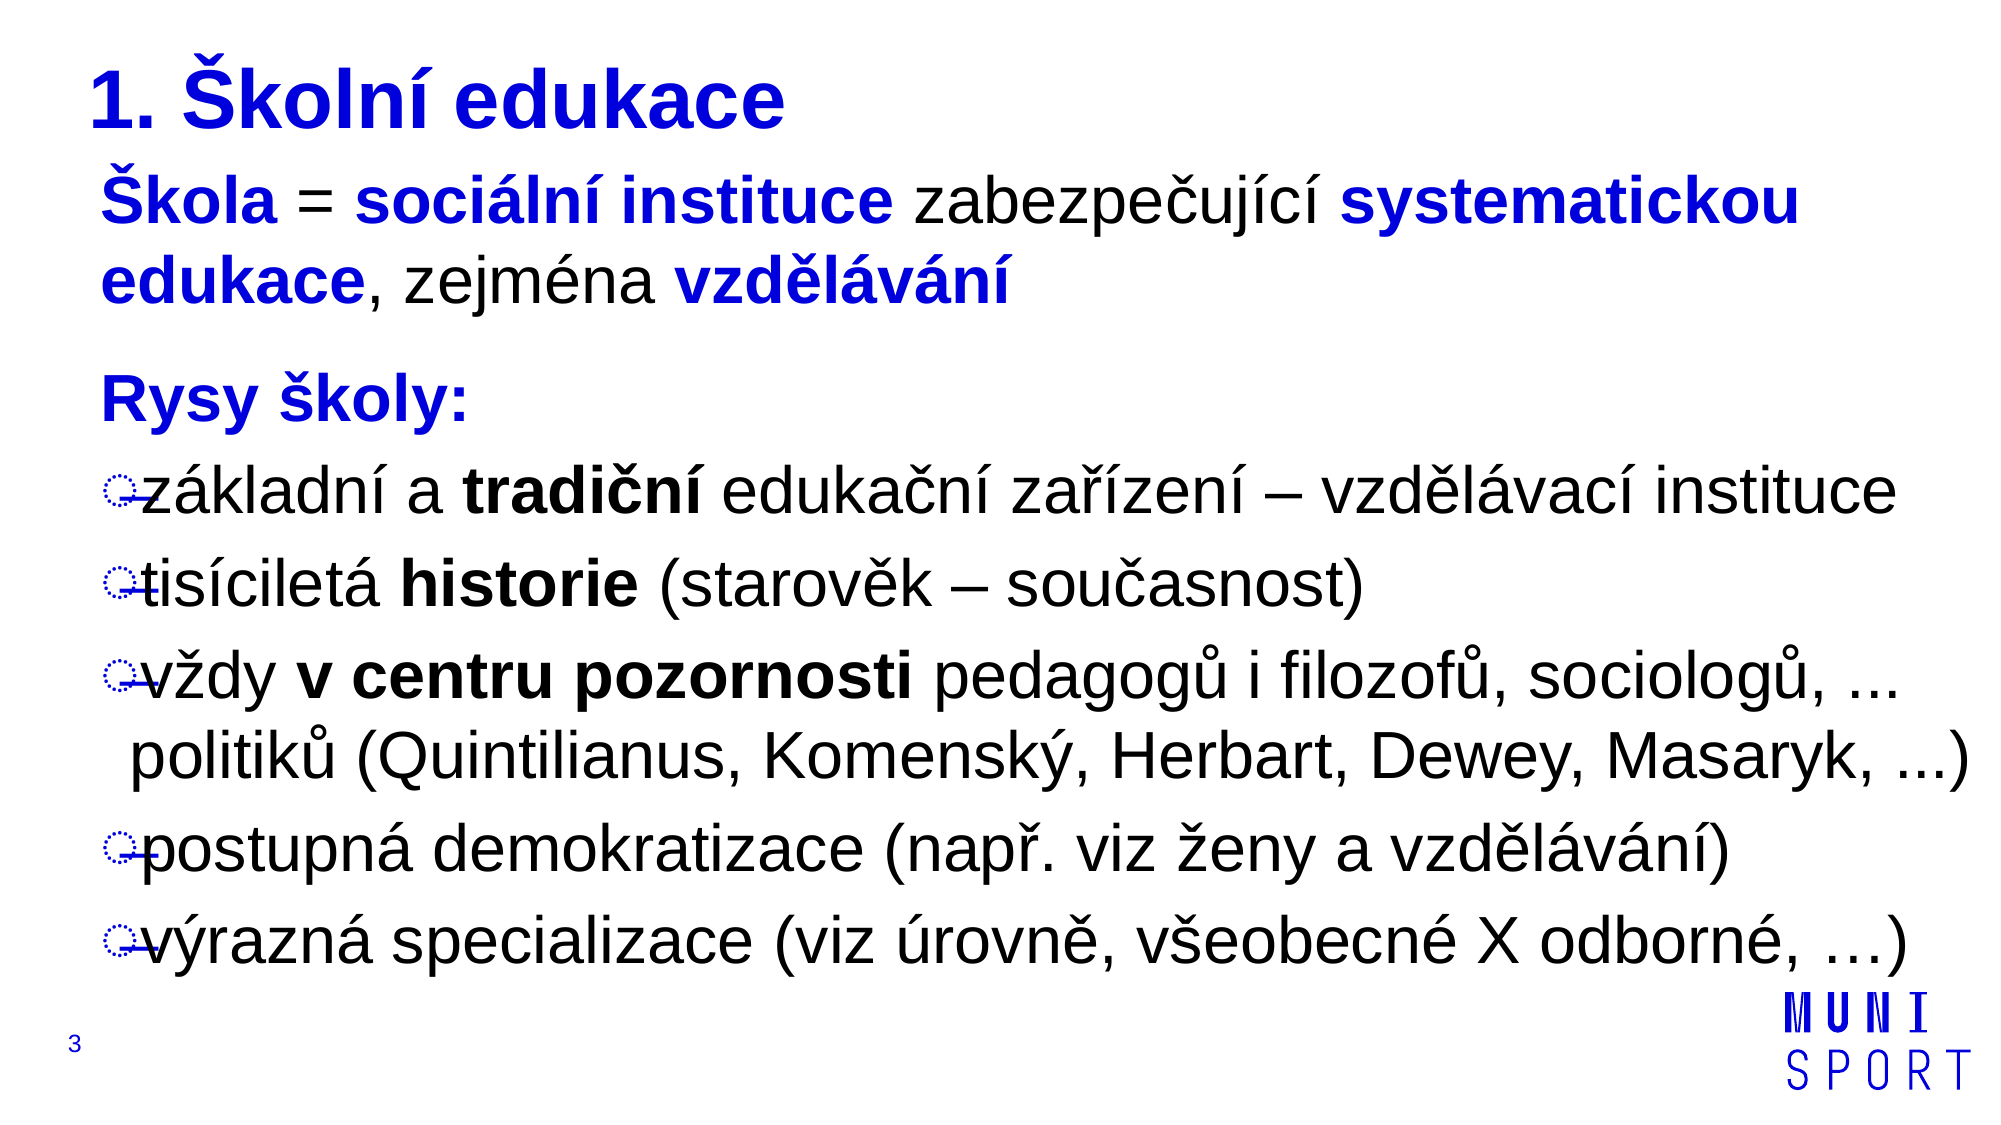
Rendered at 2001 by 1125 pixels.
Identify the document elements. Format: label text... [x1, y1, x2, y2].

title 1. Školní edukace [88, 62, 1853, 137]
list Škola = sociální instituce zabezpečující systematickou edukace, zejména vzdělávání Rysy školy: základní a tradiční edukační zařízení – vzdělávací instituce tisíciletá historie (starověk – současnost) vždy v centru pozornosti pedagogů i filozofů, sociologů, ... politiků (Quintilianus, Komenský, Herbart, Dewey, Masaryk, ...) postupná demokratizace (např. viz ženy a vzdělávání) výrazná specializace (viz úrovně, všeobecné X odborné, …) [88, 157, 1984, 1022]
slide_number 3 [67, 1021, 110, 1063]
